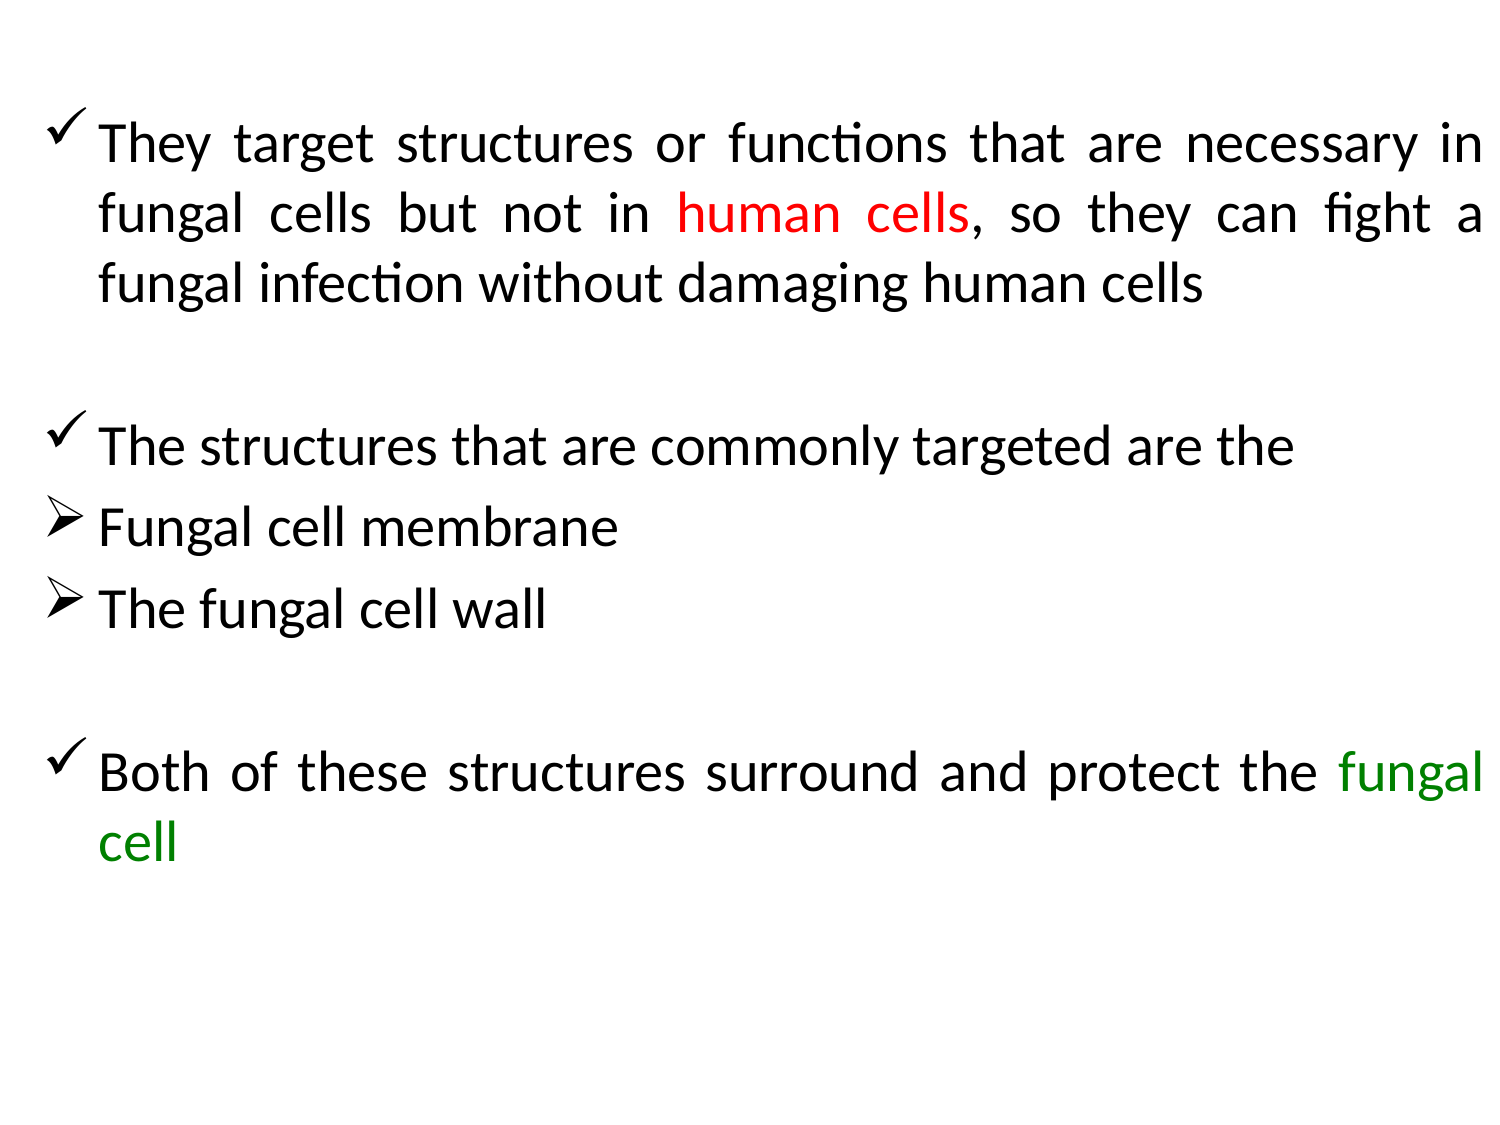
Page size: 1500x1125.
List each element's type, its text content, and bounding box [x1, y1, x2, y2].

list They target structures or functions that are necessary in fungal cells but not in human cells, so they can fight a fungal infection without damaging human cells The structures that are commonly targeted are the Fungal cell membrane The fungal cell wall Both of these structures surround and protect the fungal cell [27, 96, 1500, 1125]
